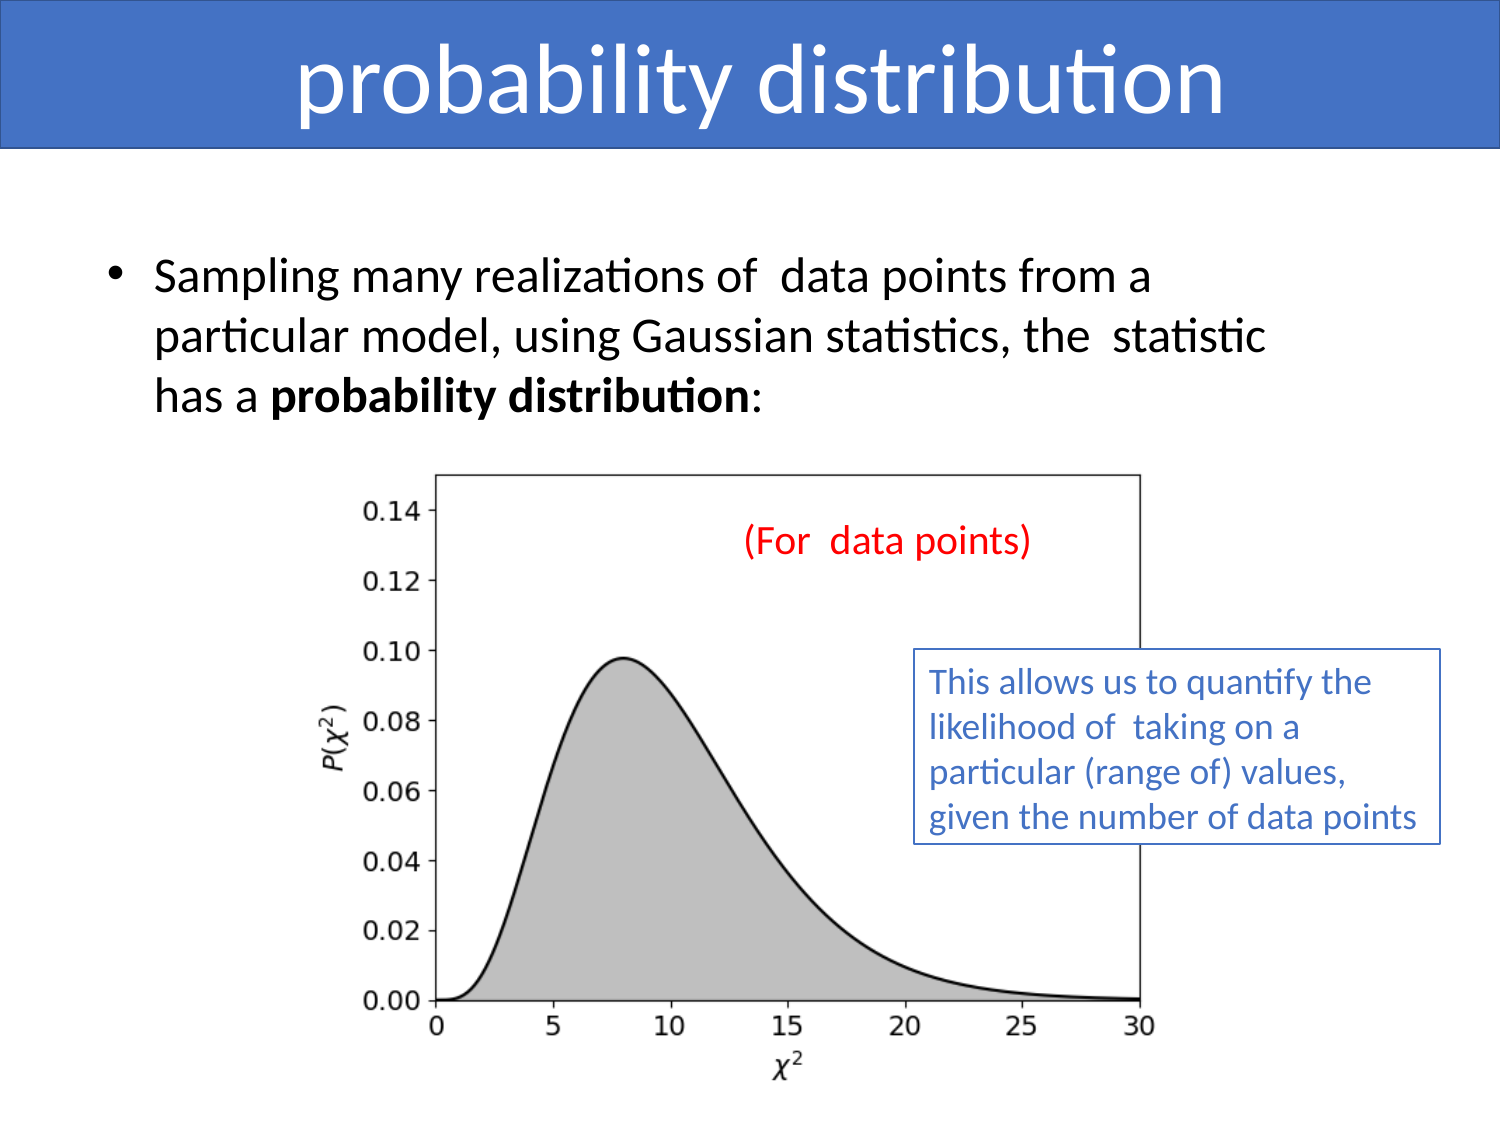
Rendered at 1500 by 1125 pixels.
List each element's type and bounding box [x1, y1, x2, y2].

picture [288, 441, 1186, 1114]
text_box [0, 0, 1500, 149]
